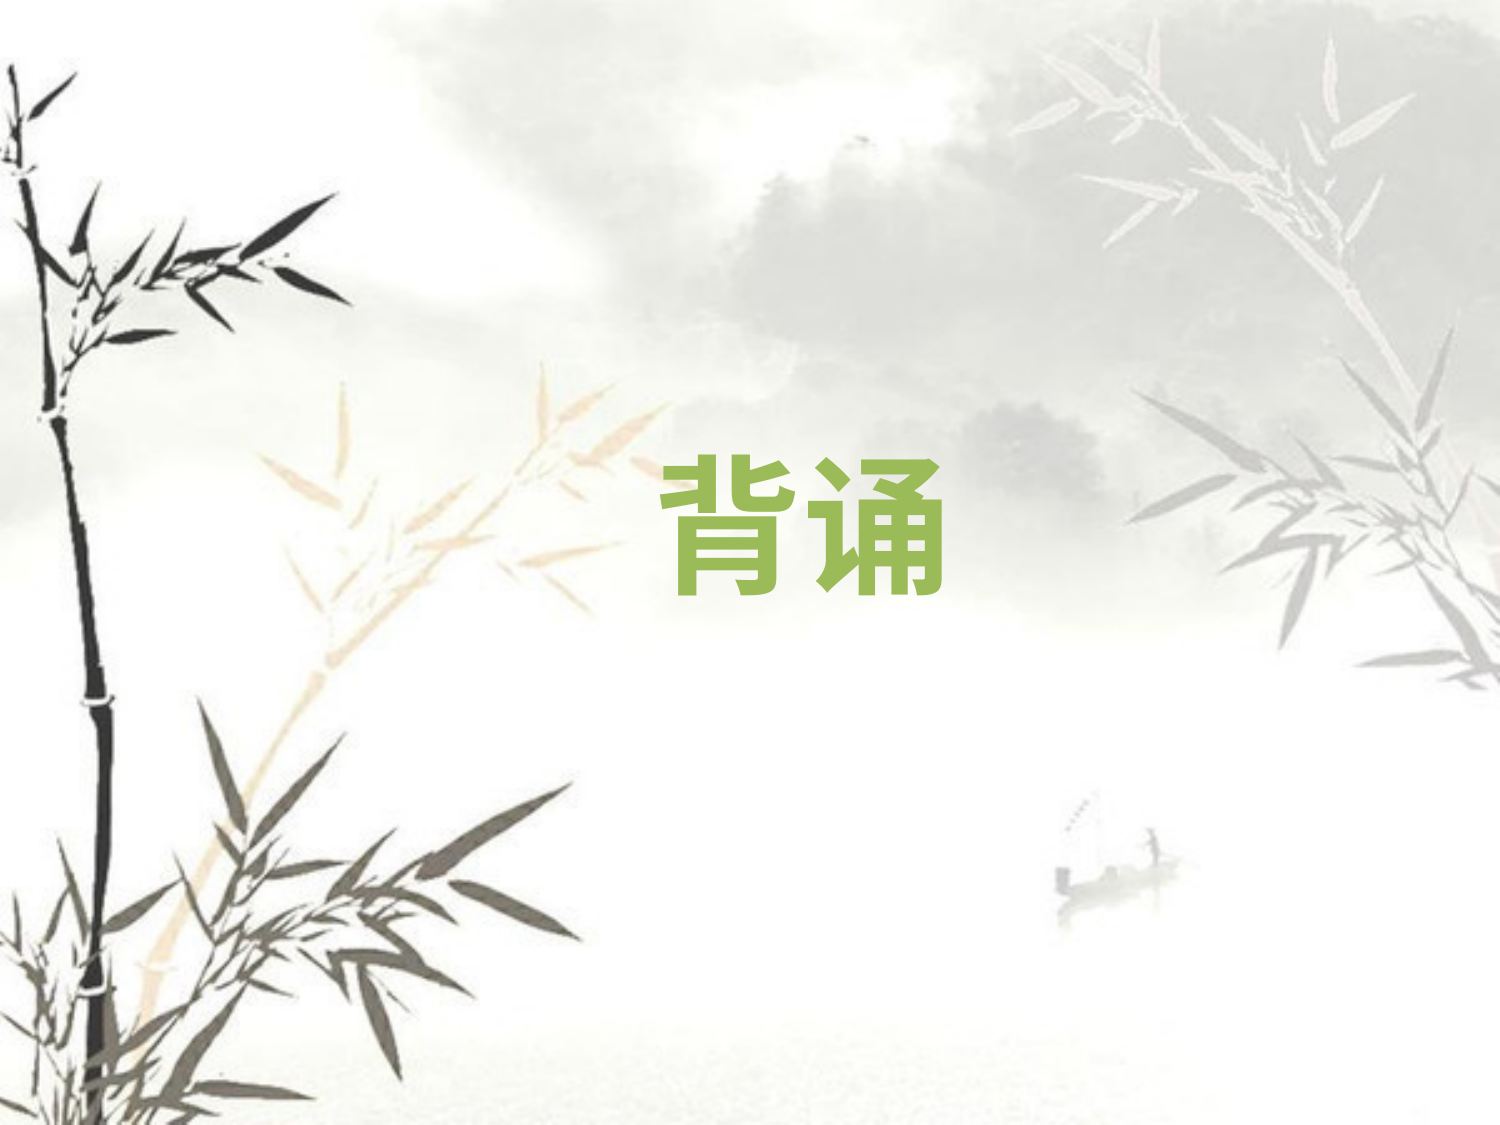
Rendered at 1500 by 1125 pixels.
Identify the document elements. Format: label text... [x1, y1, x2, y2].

picture [0, 0, 1500, 1125]
list 背诵 [637, 424, 1188, 626]
